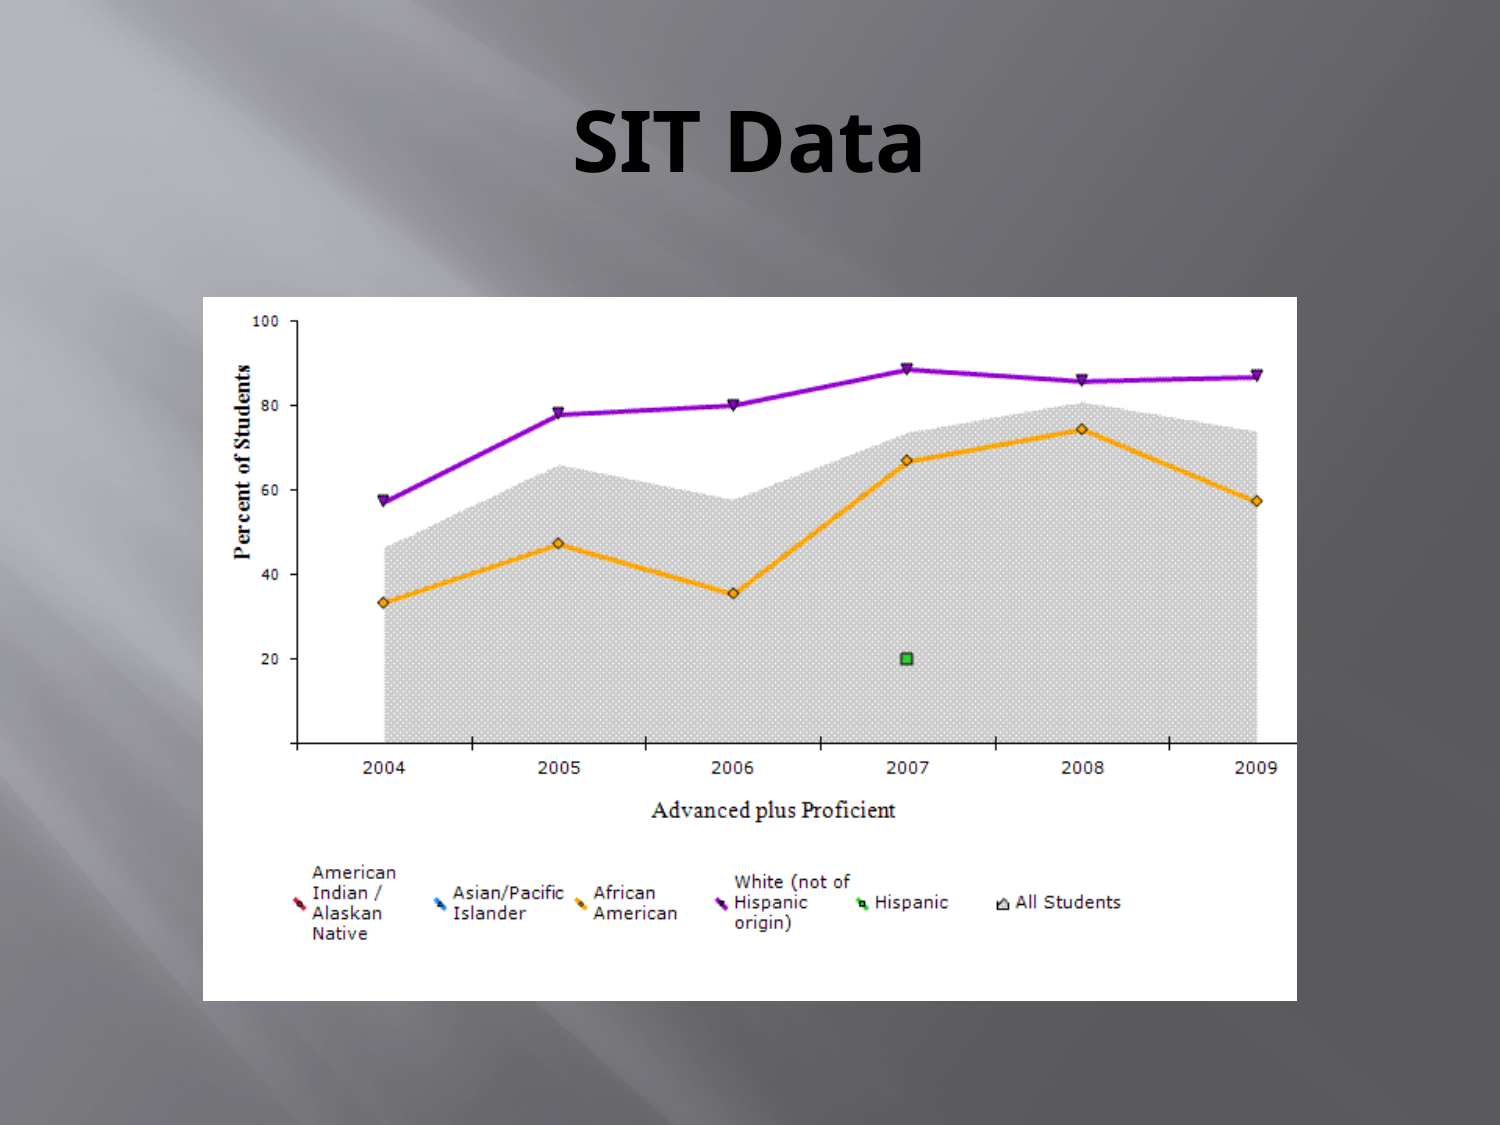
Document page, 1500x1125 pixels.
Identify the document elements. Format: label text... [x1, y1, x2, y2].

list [202, 296, 1298, 1001]
title SIT Data [75, 45, 1425, 233]
